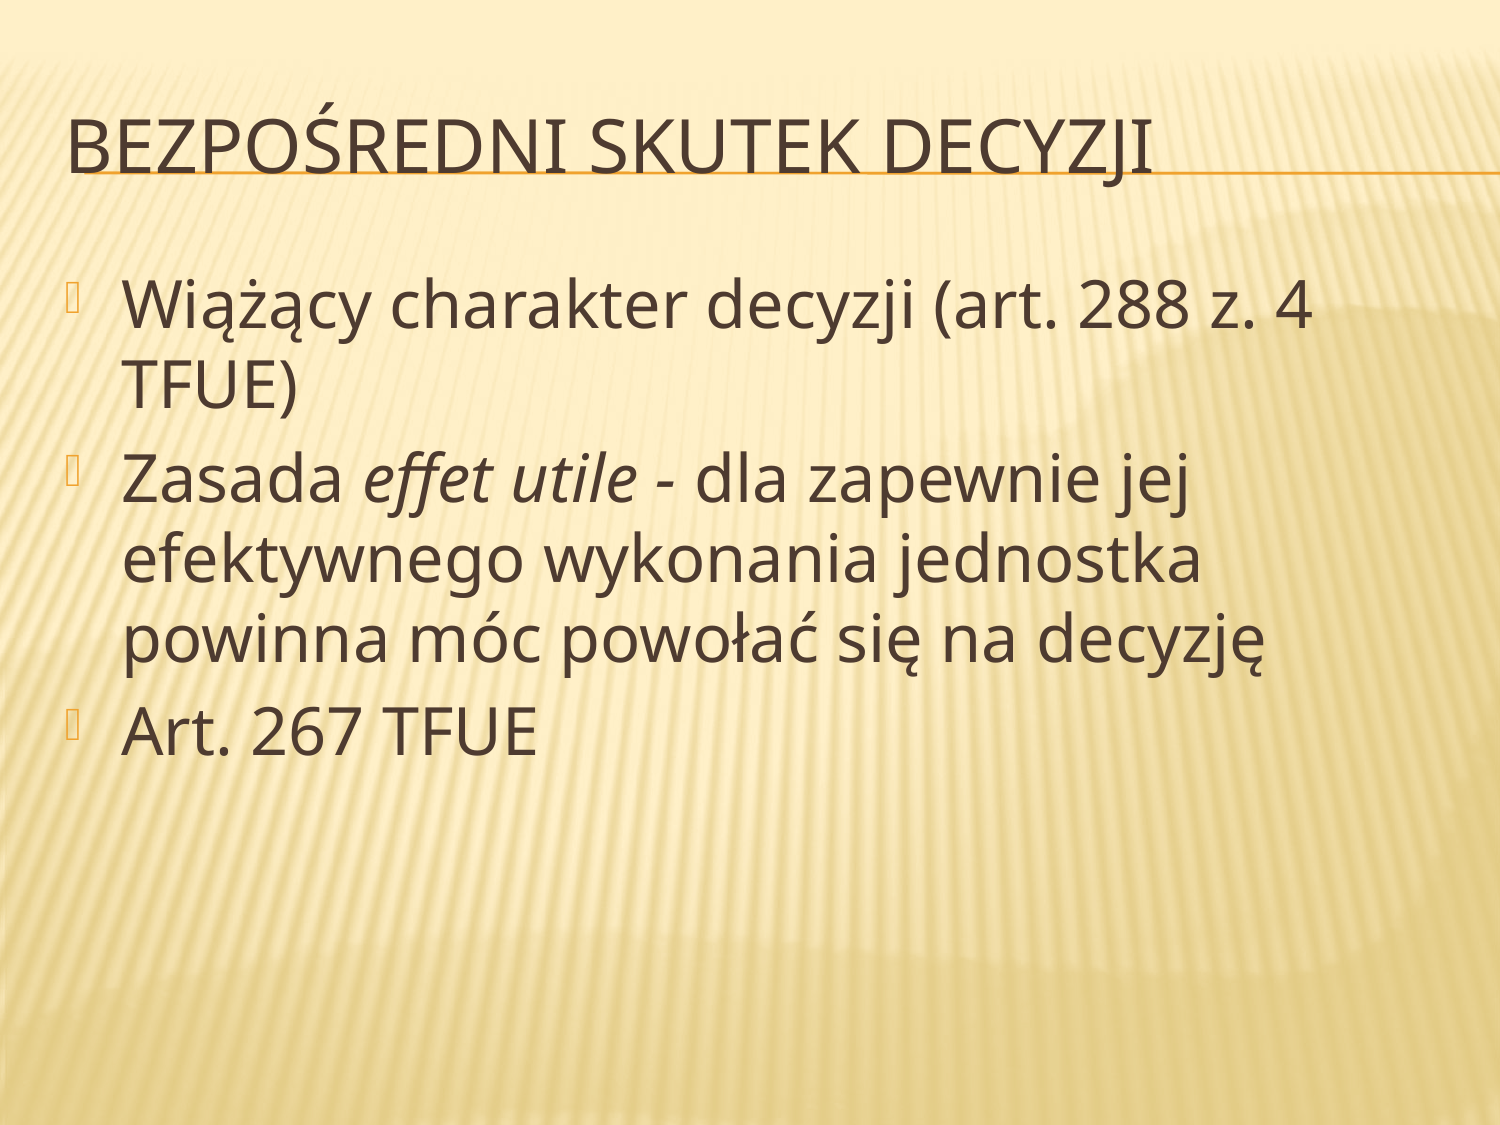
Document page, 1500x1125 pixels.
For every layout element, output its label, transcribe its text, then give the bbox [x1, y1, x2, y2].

title Bezpośredni skutek decyzji [50, 75, 1475, 213]
list Wiążący charakter decyzji (art. 288 z. 4 TFUE) Zasada effet utile - dla zapewnie jej efektywnego wykonania jednostka powinna móc powołać się na decyzję Art. 267 TFUE [50, 254, 1475, 998]
